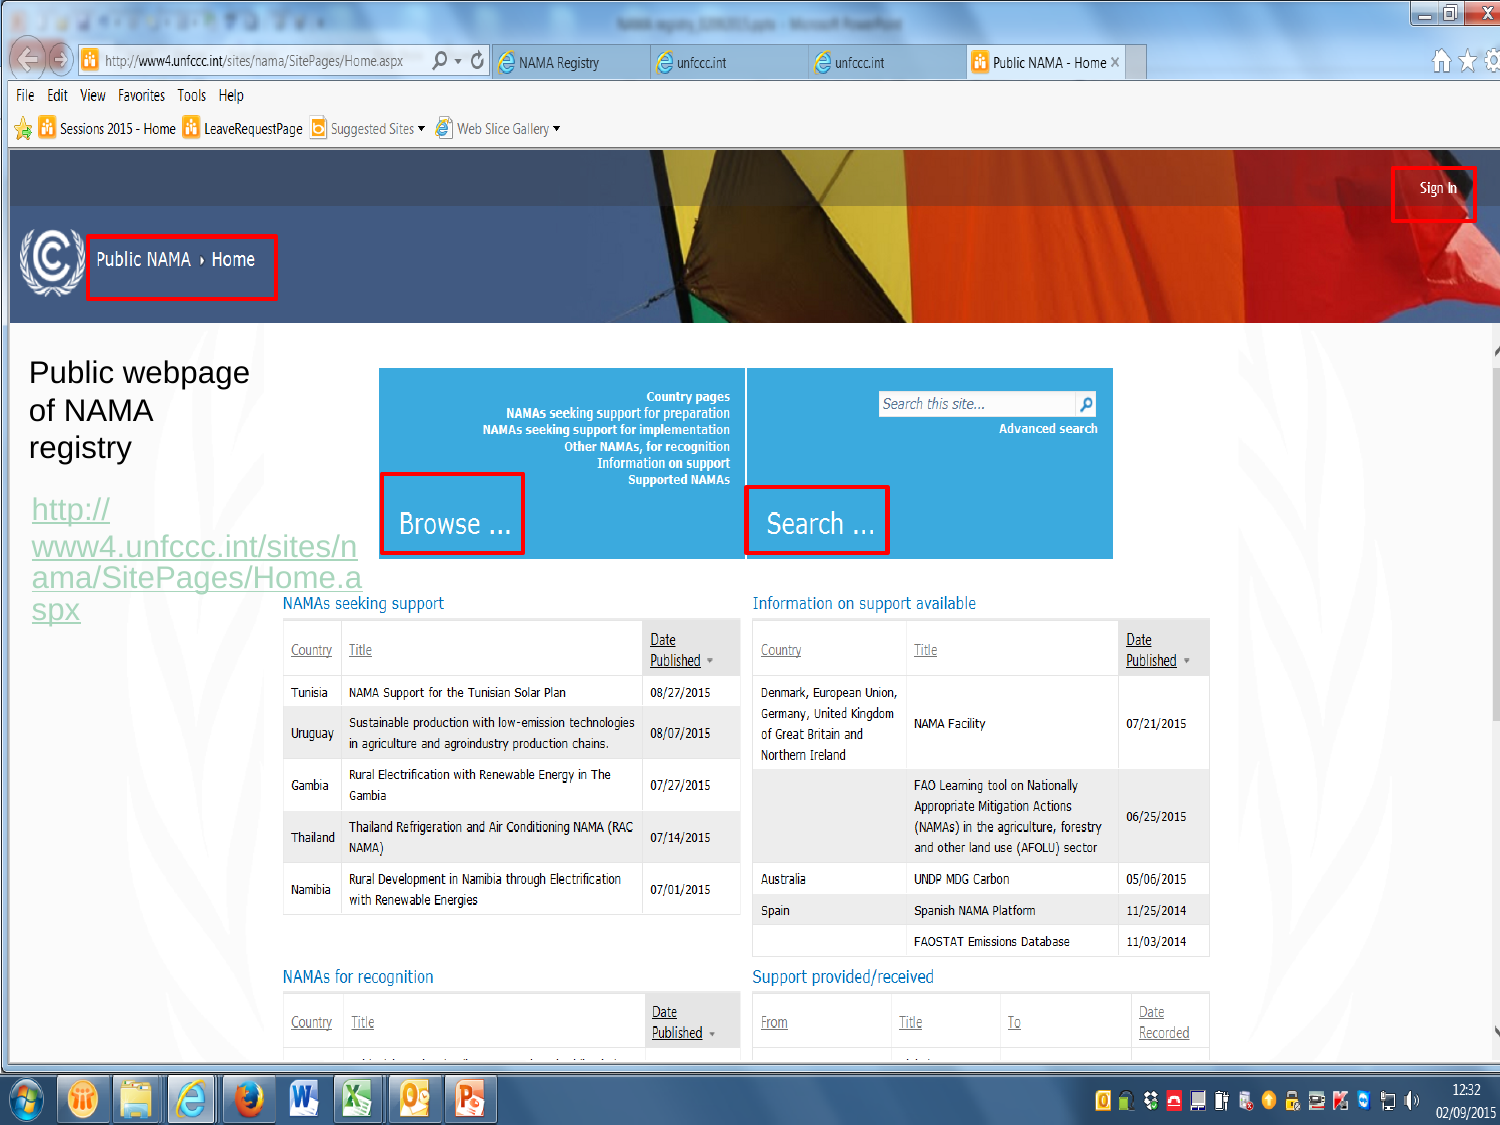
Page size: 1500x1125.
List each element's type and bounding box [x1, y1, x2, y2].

text_box [0, 0, 1500, 1125]
